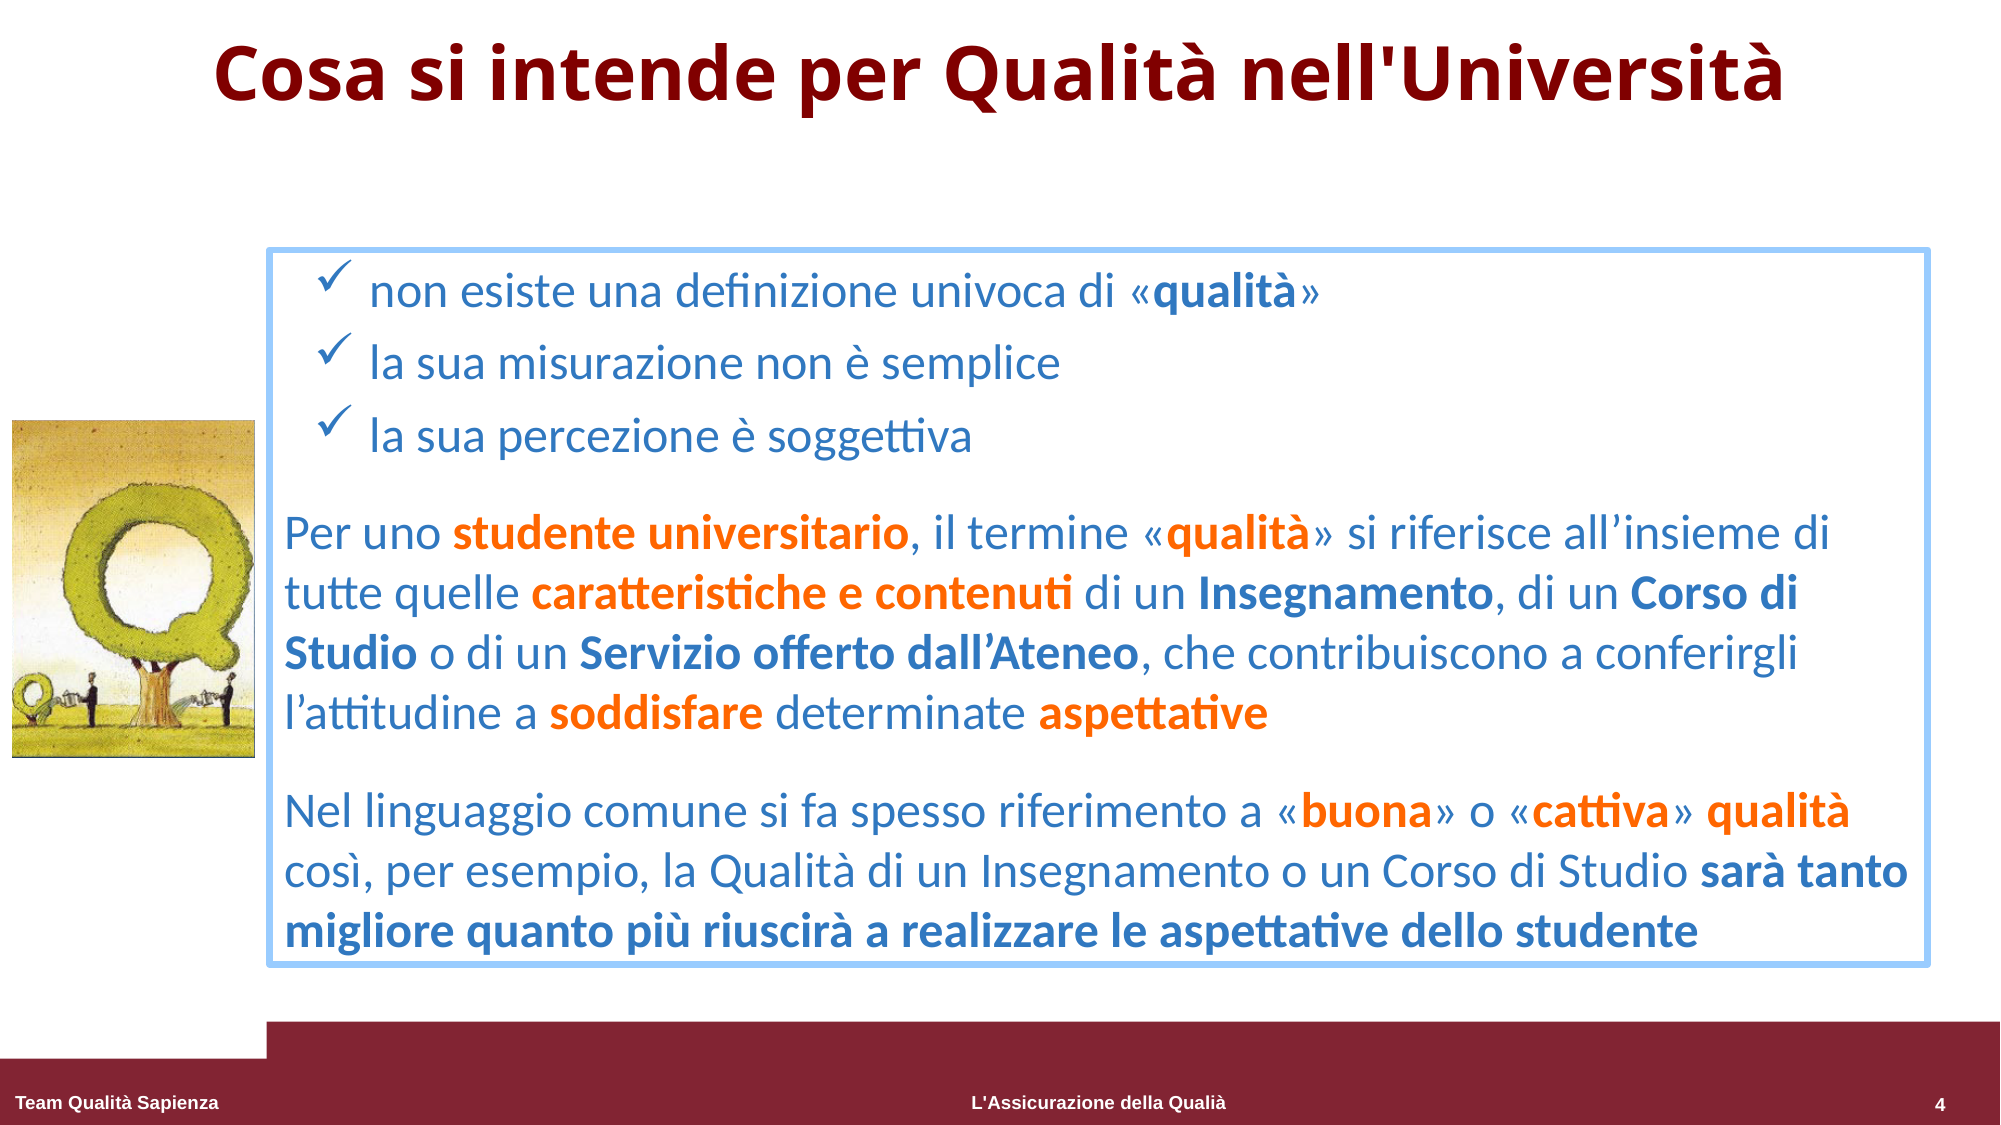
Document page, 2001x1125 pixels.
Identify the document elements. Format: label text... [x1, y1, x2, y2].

footer L'Assicurazione della Qualià [468, 1083, 1729, 1125]
text_box non esiste una definizione univoca di «qualità» la sua misurazione non è semplice la sua percezione è soggettiva Per uno studente universitario, il termine «qualità» si riferisce all’insieme di tutte quelle caratteristiche e contenuti di un Insegnamento, di un Corso di Studio o di un Servizio offerto dall’Ateneo, che contribuiscono a conferirgli l’attitudine a soddisfare determinate aspettative Nel linguaggio comune si fa spesso riferimento a «buona» o «cattiva» qualità così, per esempio, la Qualità di un Insegnamento o un Corso di Studio sarà tanto migliore quanto più riuscirà a realizzare le aspettative dello studente [269, 249, 1928, 965]
title Cosa si intende per Qualità nell'Università [0, 0, 2000, 141]
slide_number Team Qualità Sapienza [0, 1083, 340, 1125]
picture [12, 420, 255, 758]
slide_number 4 [1848, 1082, 1961, 1125]
